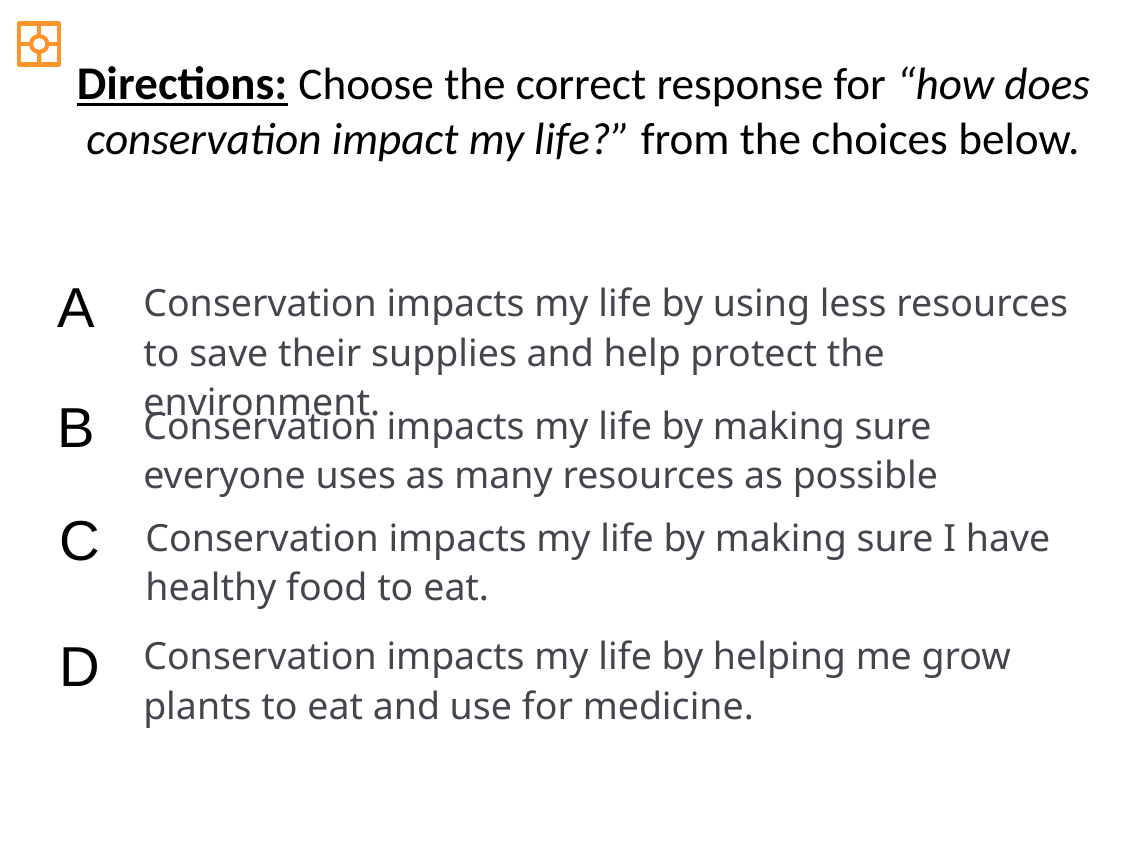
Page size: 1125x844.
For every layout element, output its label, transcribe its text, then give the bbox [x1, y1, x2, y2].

text_box Conservation impacts my life by helping me grow plants to eat and use for medicine. [132, 622, 1101, 733]
text_box Conservation impacts my life by using less resources to save their supplies and help protect the environment. [132, 269, 1101, 391]
text_box Conservation impacts my life by making sure everyone uses as many resources as possible [132, 391, 1101, 502]
text_box [42, 49, 60, 65]
text_box A [46, 265, 108, 345]
text_box [41, 23, 60, 43]
text_box Directions: Choose the correct response for “how does conservation impact my life?” from the choices below. [63, 47, 1103, 170]
text_box [19, 23, 39, 42]
text_box [31, 37, 48, 52]
text_box Conservation impacts my life by making sure I have healthy food to eat. [134, 503, 1103, 614]
text_box [143, 265, 1125, 323]
text_box [19, 50, 37, 65]
text_box D [48, 624, 113, 704]
text_box B [46, 385, 108, 465]
text_box C [48, 498, 113, 578]
